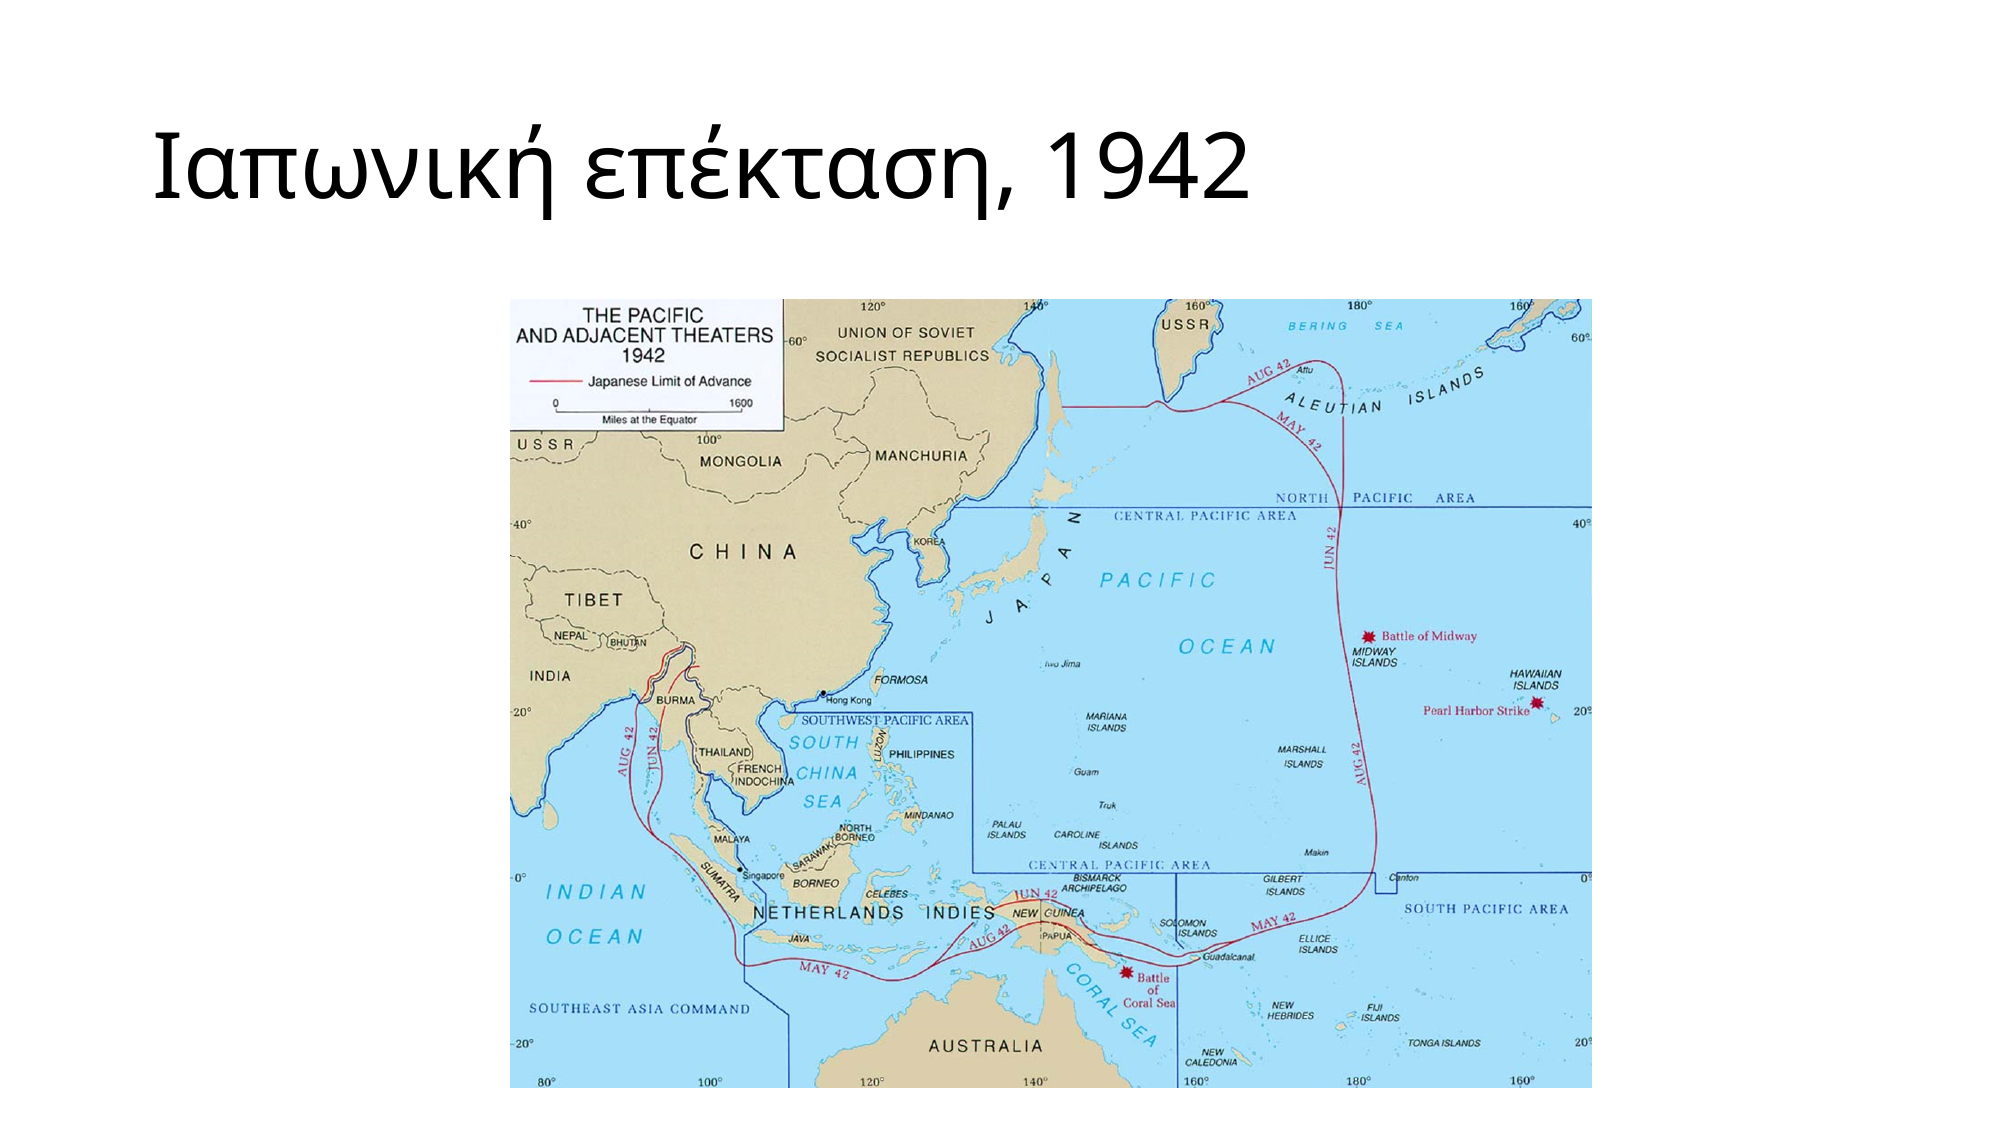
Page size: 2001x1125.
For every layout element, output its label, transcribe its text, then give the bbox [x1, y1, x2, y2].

title Ιαπωνική επέκταση, 1942 [137, 59, 1863, 278]
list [510, 299, 1592, 1088]
